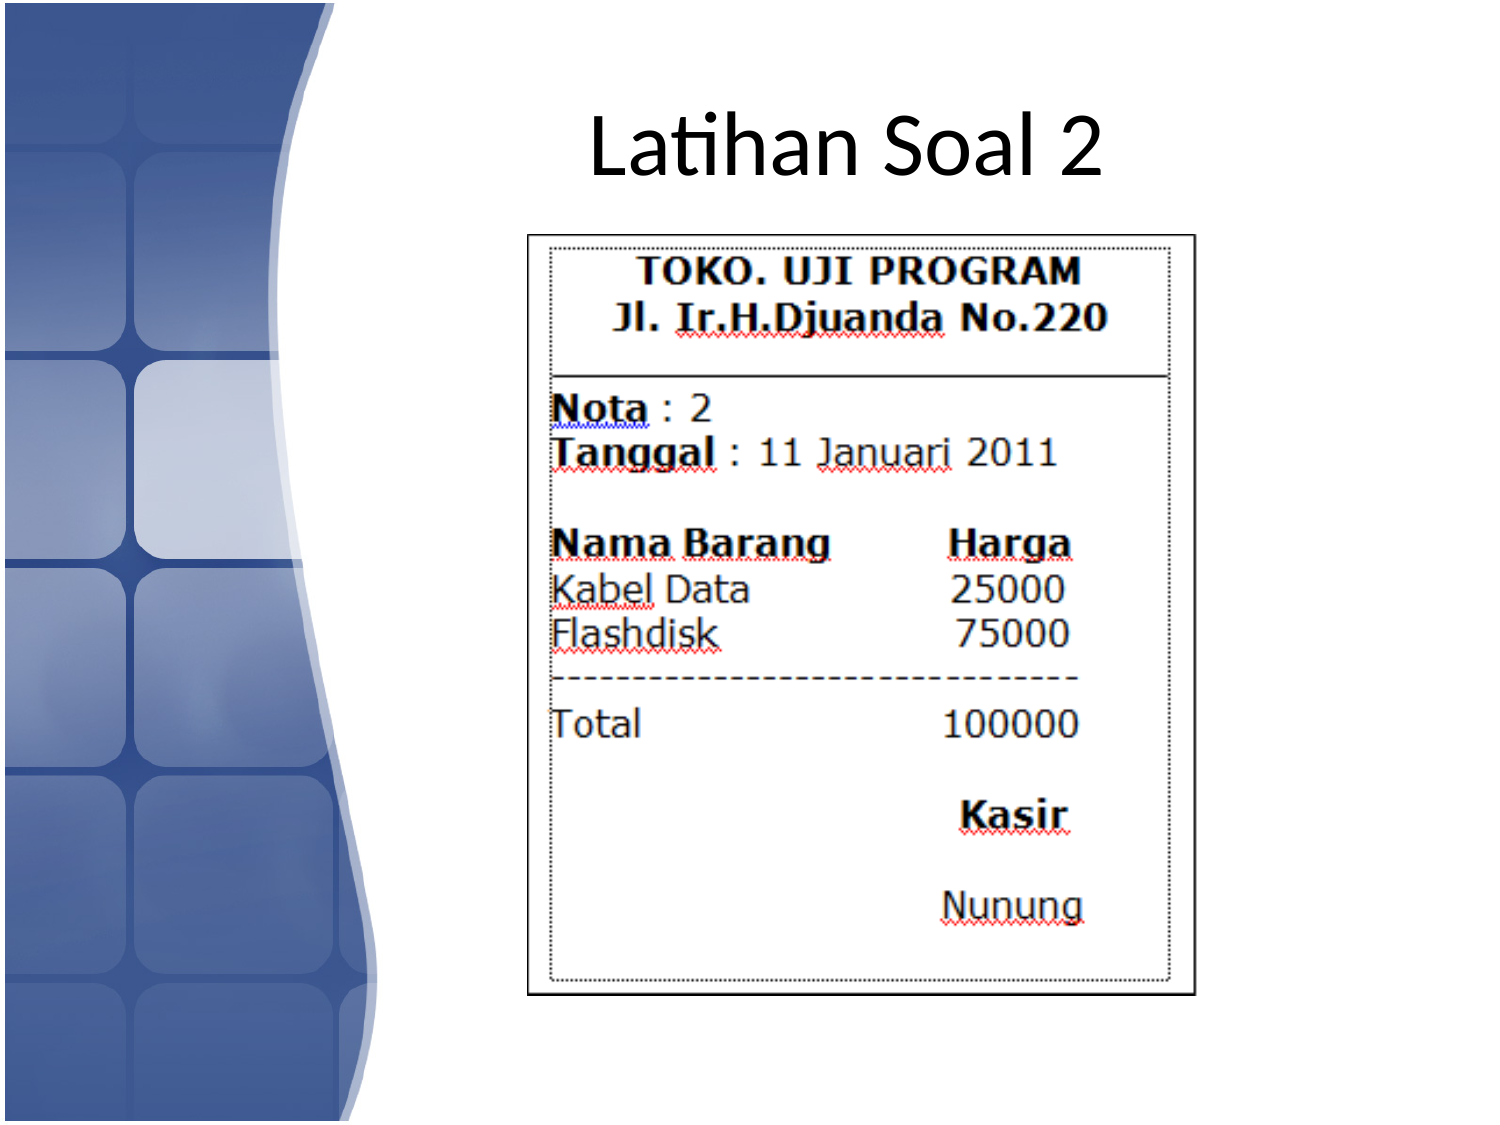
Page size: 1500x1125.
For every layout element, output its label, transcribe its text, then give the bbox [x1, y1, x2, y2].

title Latihan Soal 2 [269, 44, 1426, 233]
picture [0, 0, 1500, 1125]
